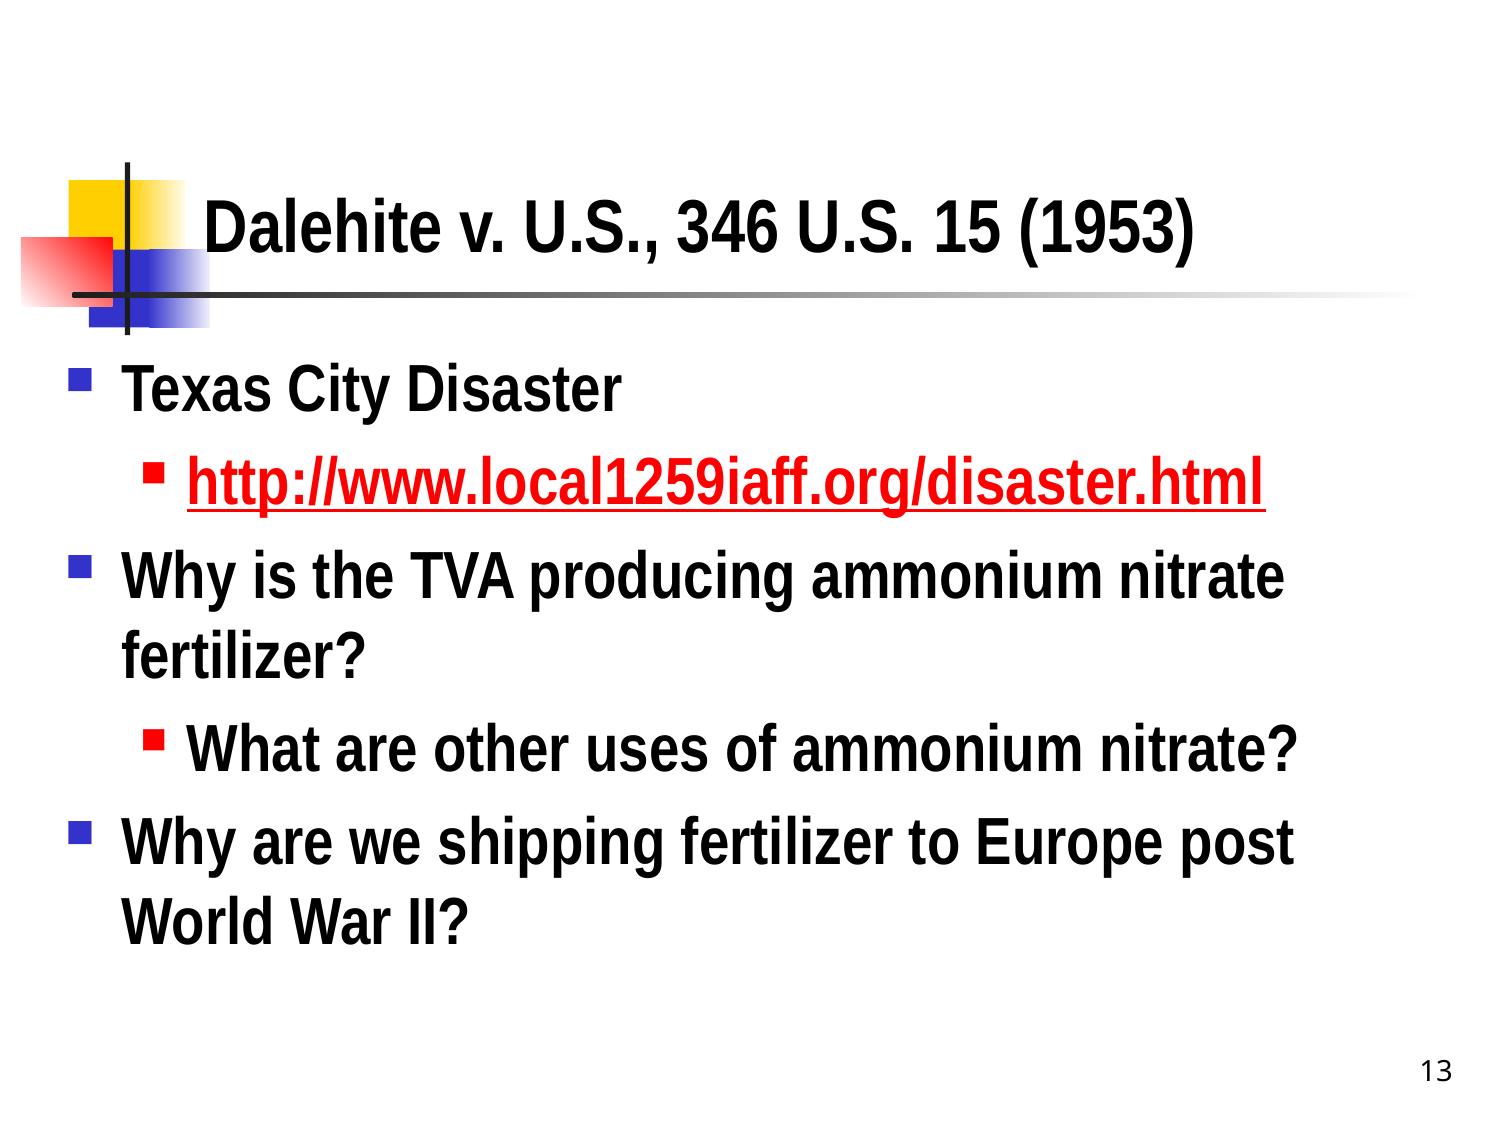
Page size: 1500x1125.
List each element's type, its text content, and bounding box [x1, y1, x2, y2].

list Texas City Disaster http://www.local1259iaff.org/disaster.html Why is the TVA producing ammonium nitrate fertilizer? What are other uses of ammonium nitrate? Why are we shipping fertilizer to Europe post World War II? [50, 337, 1450, 1075]
title Dalehite v. U.S., 346 U.S. 15 (1953) [188, 35, 1468, 275]
slide_number 13 [1155, 1024, 1468, 1100]
